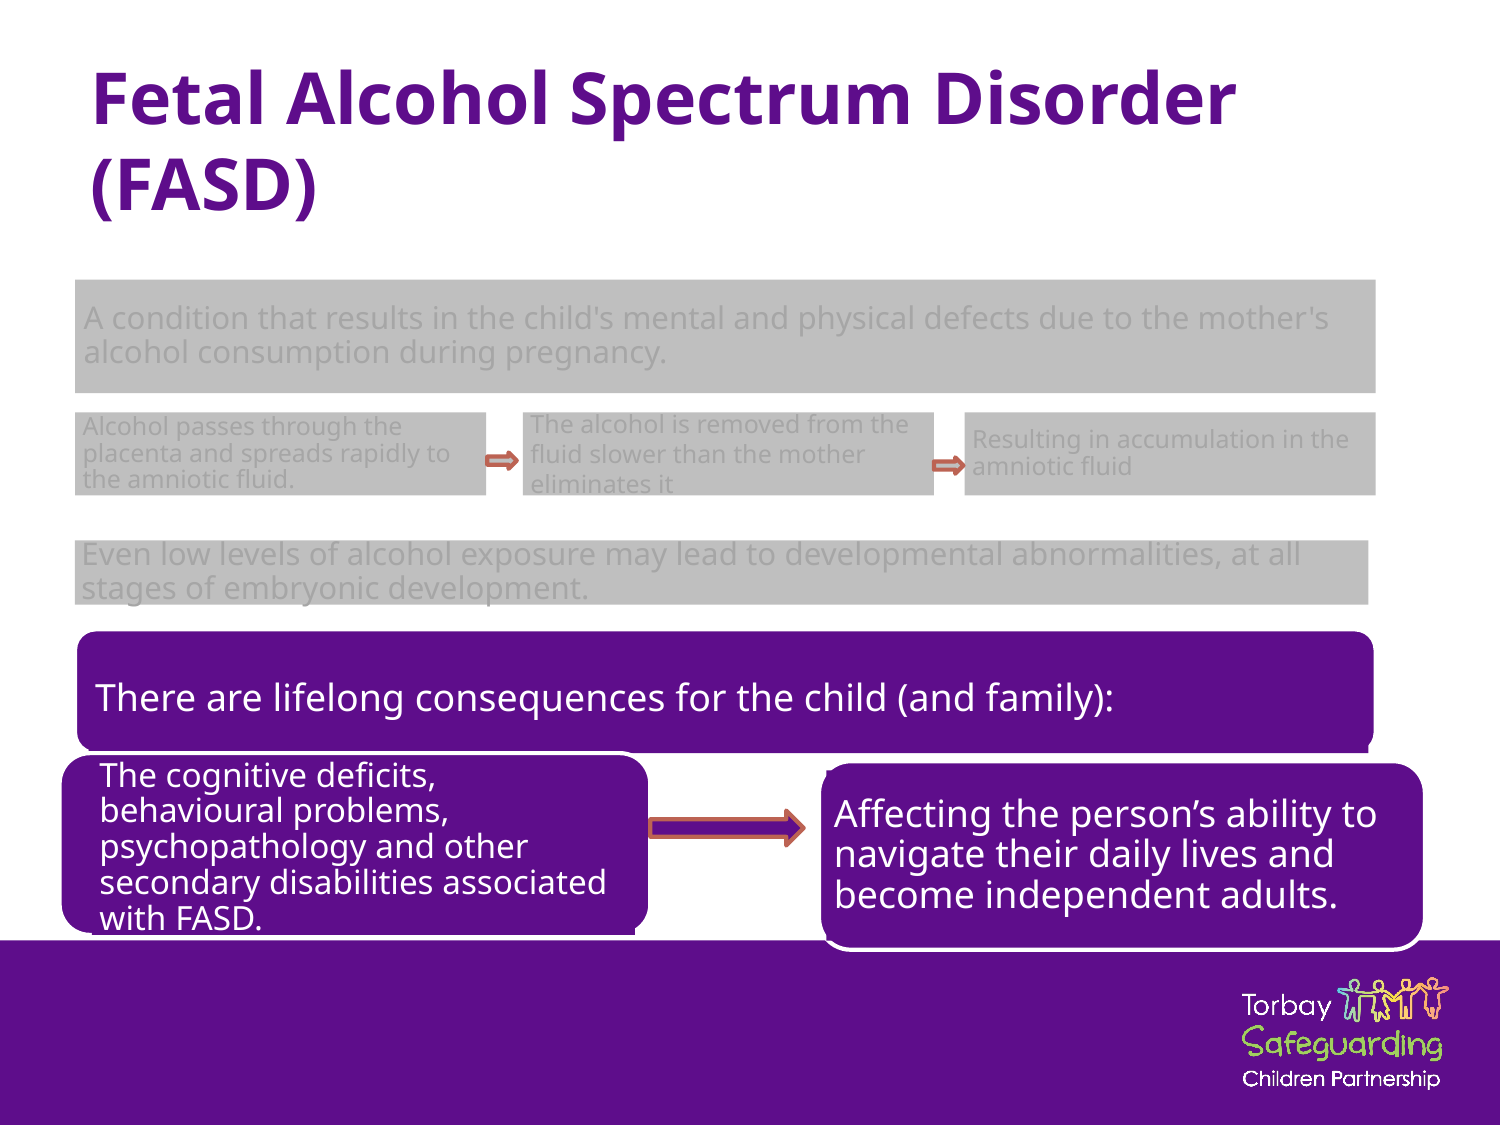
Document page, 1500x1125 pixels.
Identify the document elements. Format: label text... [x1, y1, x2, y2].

title Fetal Alcohol Spectrum Disorder (FASD) [75, 45, 1425, 233]
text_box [818, 760, 1426, 950]
text_box [931, 455, 966, 476]
text_box [485, 450, 519, 471]
text_box The alcohol is removed from the fluid slower than the mother eliminates it [522, 412, 934, 496]
text_box Even low levels of alcohol exposure may lead to developmental abnormalities, at all stages of embryonic development. [74, 540, 1369, 605]
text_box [59, 752, 651, 936]
list [654, 763, 813, 906]
list [75, 262, 1425, 760]
text_box [654, 808, 806, 848]
text_box Resulting in accumulation in the amniotic fluid [964, 412, 1376, 496]
picture [1222, 952, 1467, 1125]
text_box A condition that results in the child's mental and physical defects due to the mother's alcohol consumption during pregnancy. [75, 279, 1376, 394]
text_box Alcohol passes through the placenta and spreads rapidly to the amniotic fluid. [75, 412, 487, 496]
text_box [74, 629, 1376, 754]
